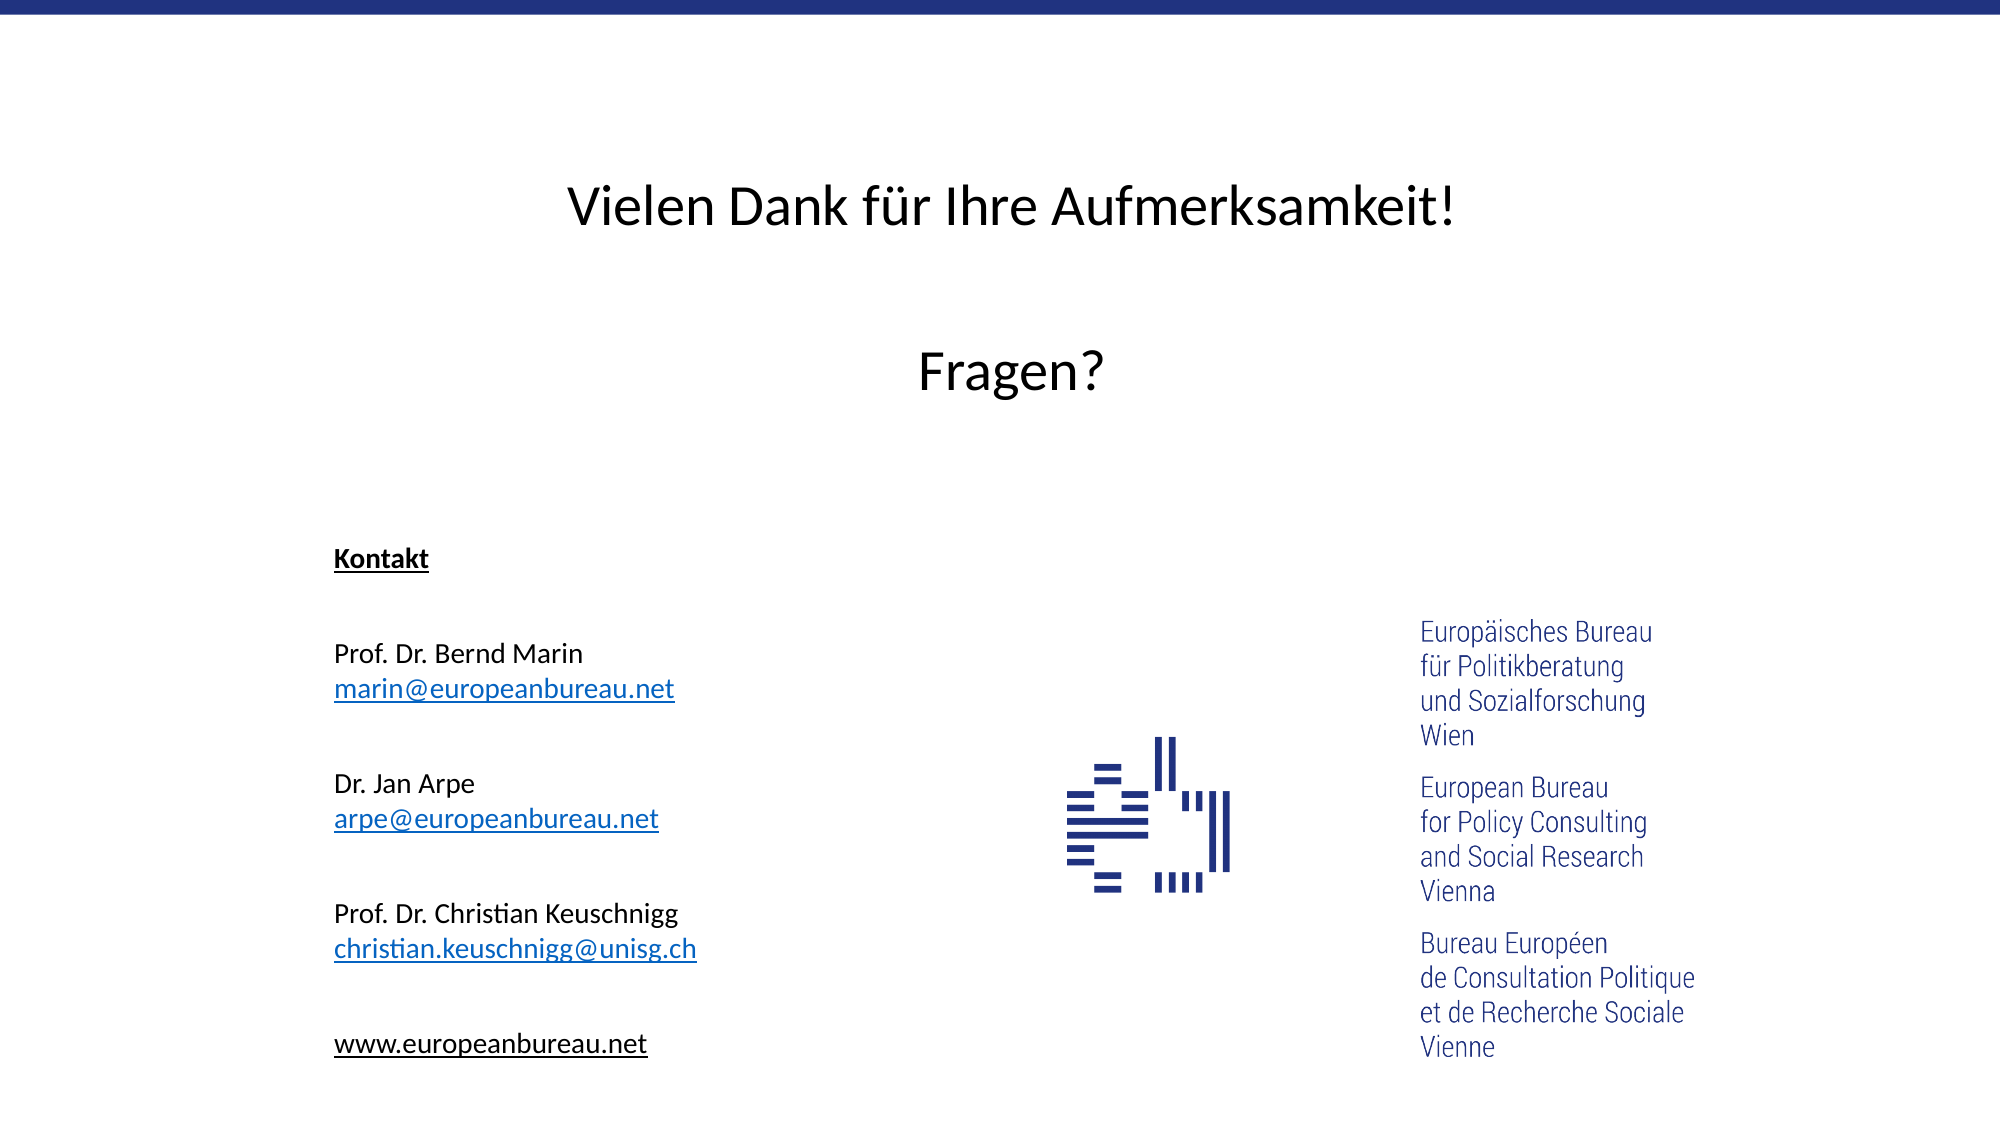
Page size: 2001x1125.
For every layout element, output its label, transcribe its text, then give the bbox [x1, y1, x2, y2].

picture [1067, 619, 1694, 1057]
text_box Vielen Dank für Ihre Aufmerksamkeit! Fragen? Kontakt Prof. Dr. Bernd Marin marin@europeanbureau.net Dr. Jan Arpe arpe@europeanbureau.net Prof. Dr. Christian Keuschnigg christian.keuschnigg@unisg.ch www.europeanbureau.net [319, 77, 1706, 1067]
